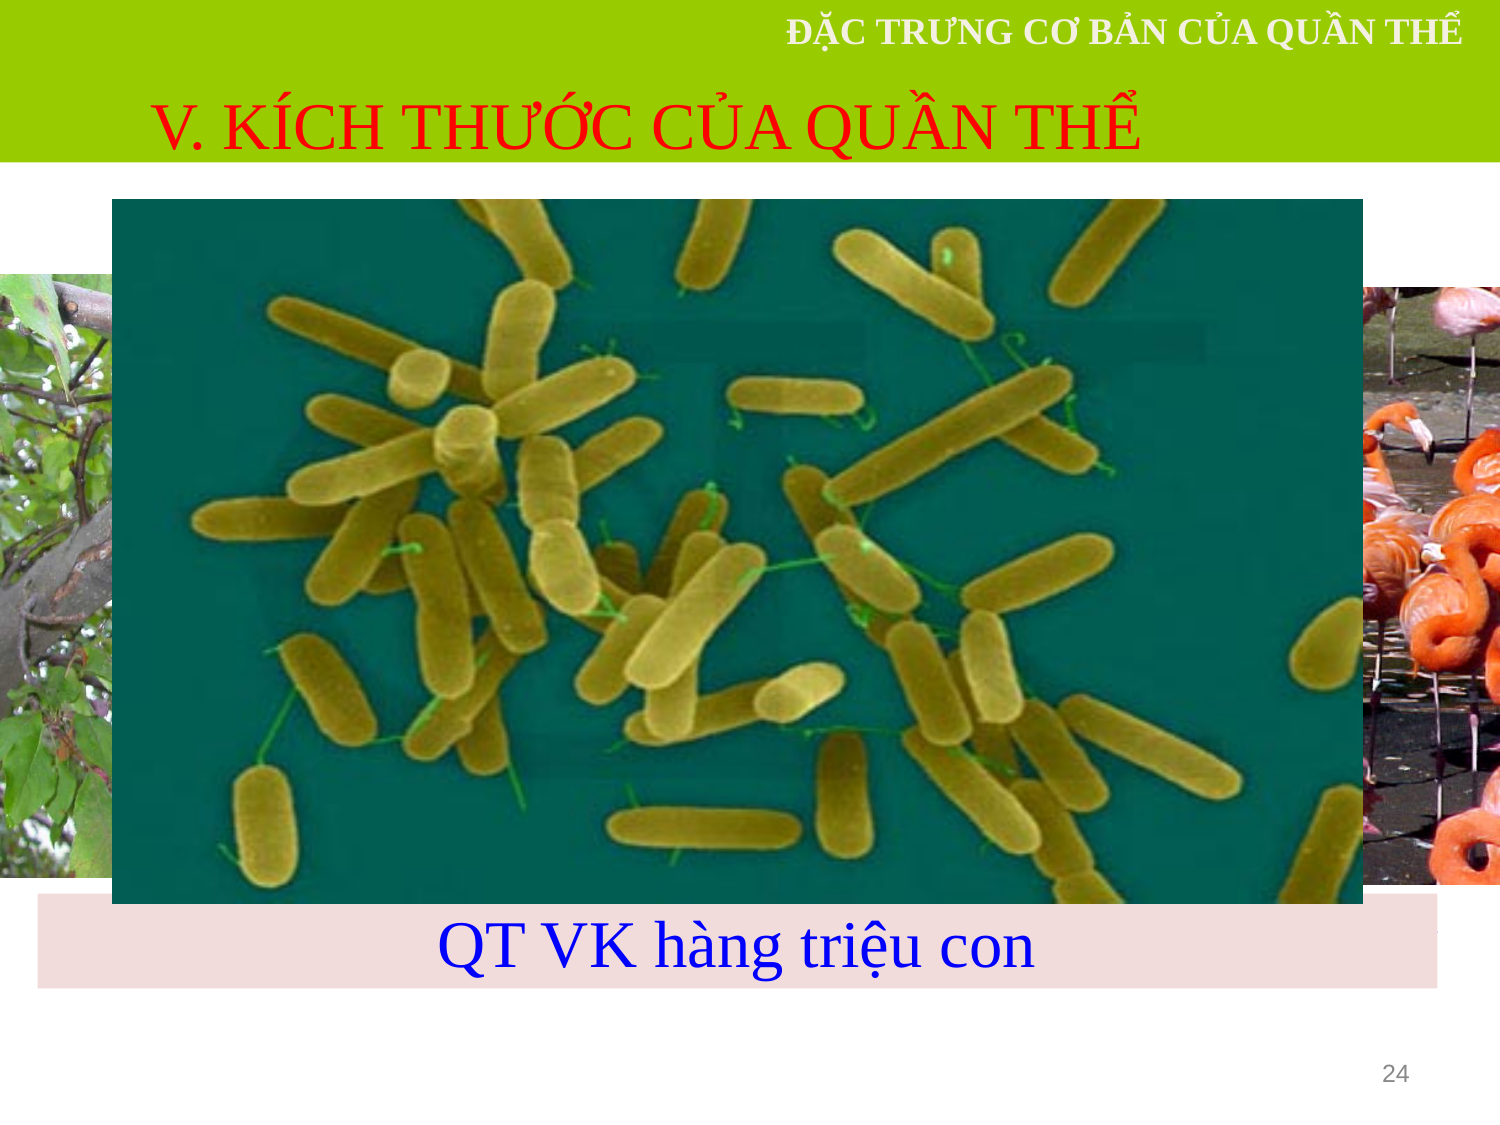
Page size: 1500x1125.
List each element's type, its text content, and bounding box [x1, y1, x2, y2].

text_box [712, 287, 1500, 955]
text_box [0, 274, 713, 988]
slide_number 24 [1074, 1042, 1425, 1103]
text_box ĐẶC TRƯNG CƠ BẢN CỦA QUẦN THỂ [749, 0, 1500, 60]
text_box V. KÍCH THƯỚC CỦA QUẦN THỂ [0, 0, 1500, 163]
text_box QT VK hàng triệu con [716, 963, 1438, 989]
picture [112, 199, 1363, 904]
